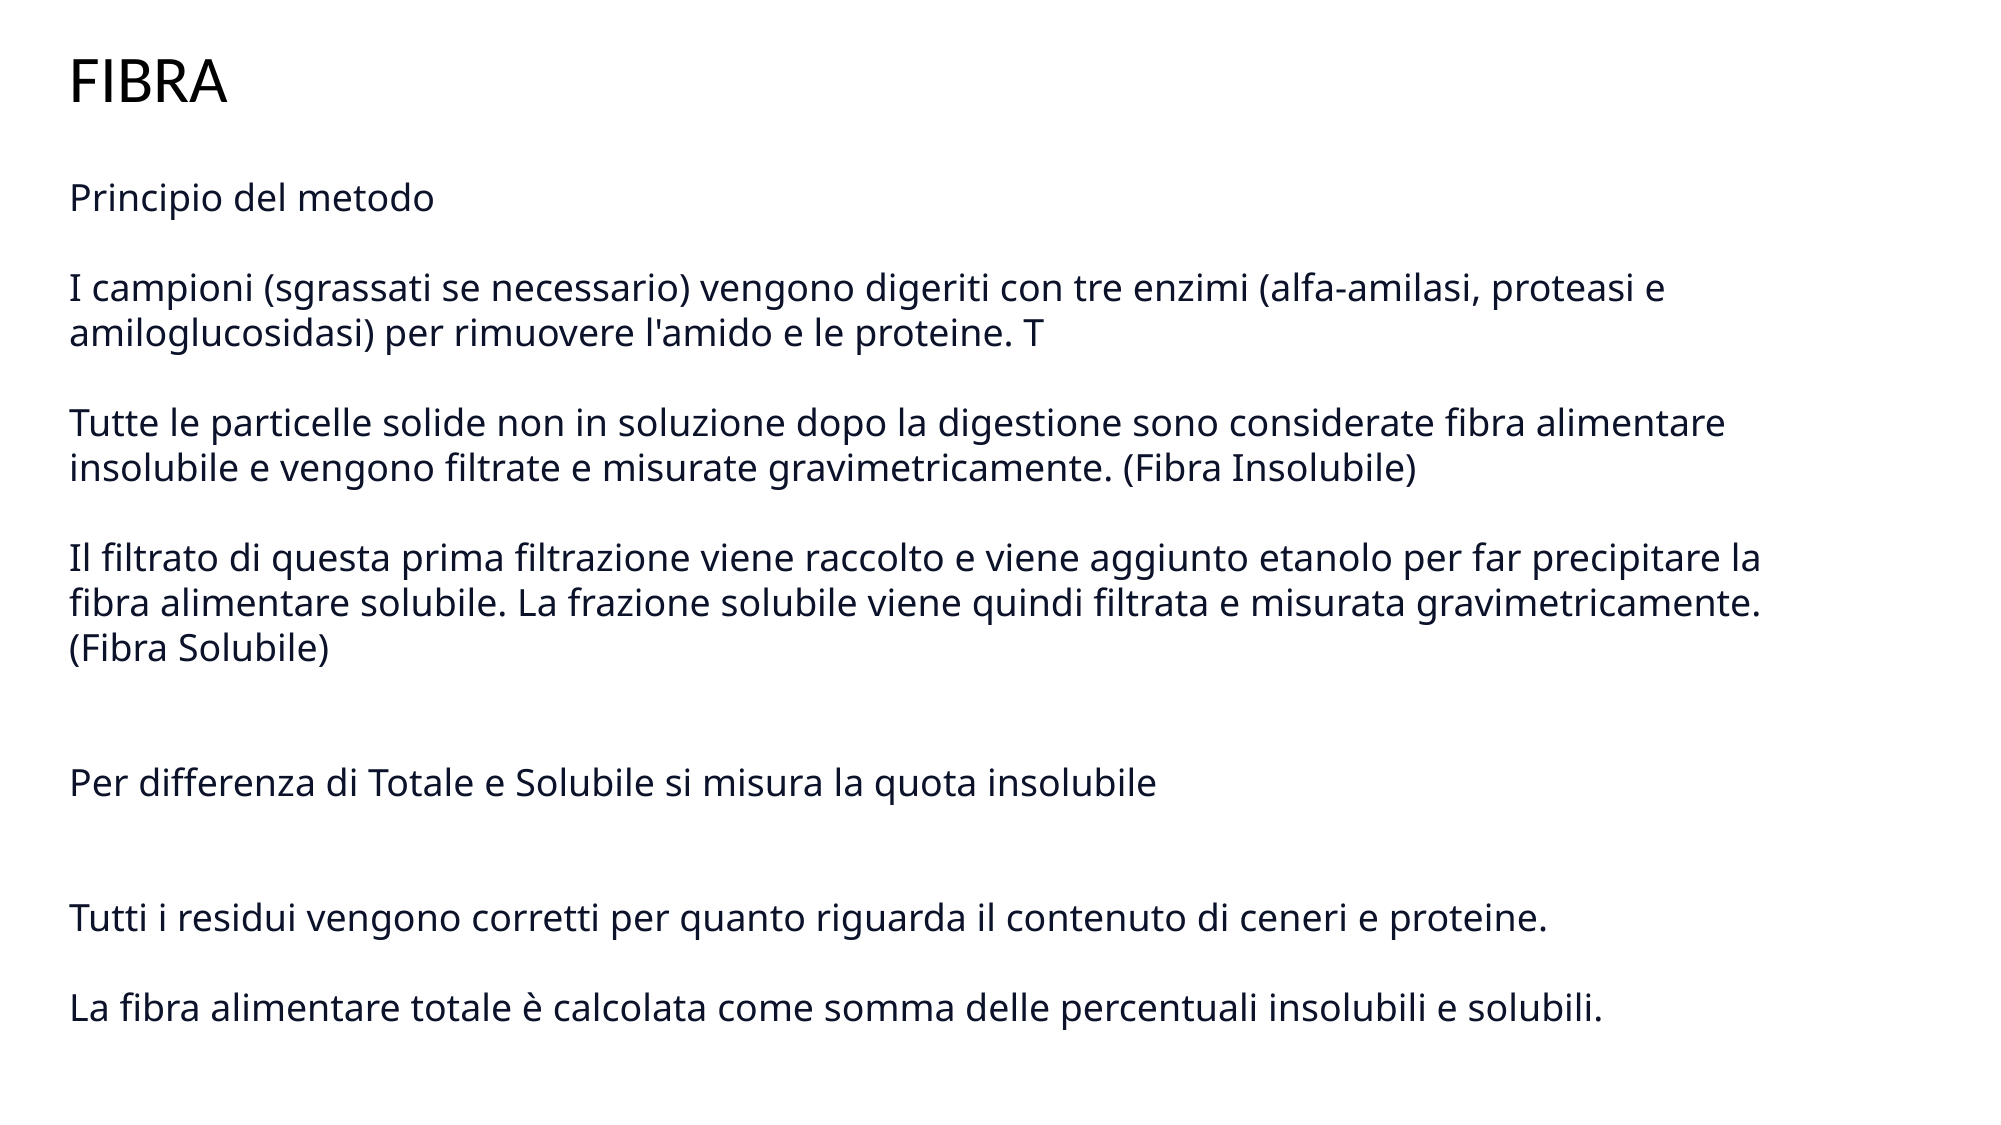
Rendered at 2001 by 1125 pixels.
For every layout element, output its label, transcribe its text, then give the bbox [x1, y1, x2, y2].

text_box Principio del metodo I campioni (sgrassati se necessario) vengono digeriti con tre enzimi (alfa-amilasi, proteasi e amiloglucosidasi) per rimuovere l'amido e le proteine. T Tutte le particelle solide non in soluzione dopo la digestione sono considerate fibra alimentare insolubile e vengono filtrate e misurate gravimetricamente. (Fibra Insolubile) Il filtrato di questa prima filtrazione viene raccolto e viene aggiunto etanolo per far precipitare la fibra alimentare solubile. La frazione solubile viene quindi filtrata e misurata gravimetricamente. (Fibra Solubile) Per differenza di Totale e Solubile si misura la quota insolubile Tutti i residui vengono corretti per quanto riguarda il contenuto di ceneri e proteine. La fibra alimentare totale è calcolata come somma delle percentuali insolubili e solubili. [54, 121, 1858, 1037]
text_box FIBRA [55, 28, 259, 121]
